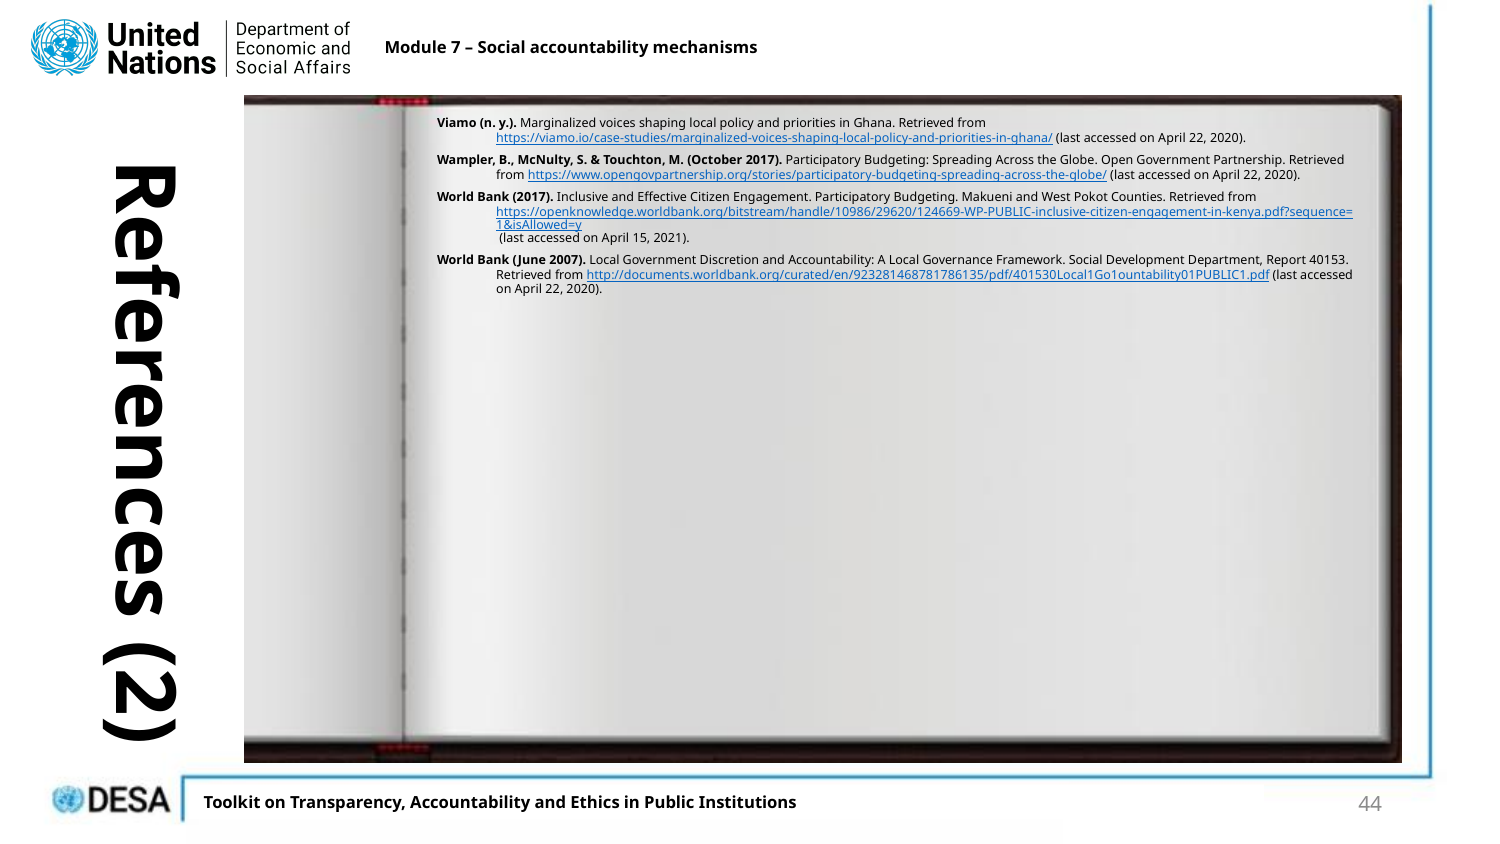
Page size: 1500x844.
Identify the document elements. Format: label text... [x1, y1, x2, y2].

title References (2) [42, 95, 244, 760]
slide_number 44 [1059, 782, 1397, 827]
footer Module 7 – Social accountability mechanisms [369, 14, 1398, 80]
picture [0, 0, 1500, 844]
